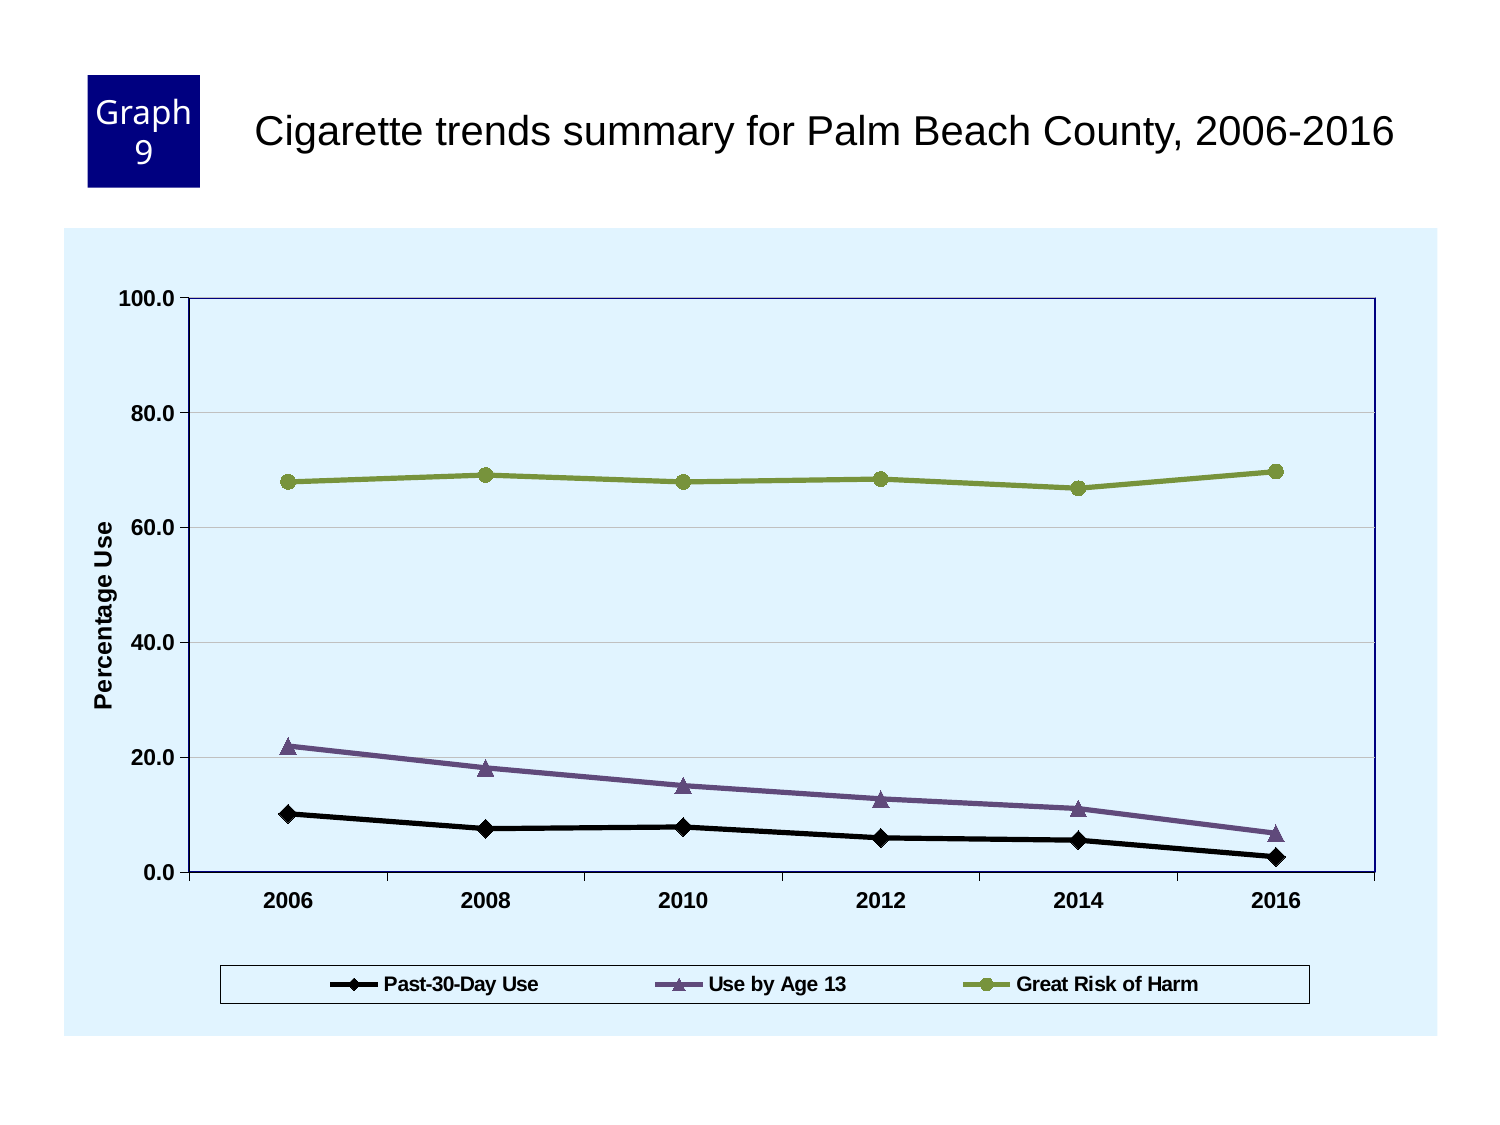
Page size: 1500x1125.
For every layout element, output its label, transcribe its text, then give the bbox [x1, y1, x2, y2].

chart [63, 227, 1438, 1037]
text_box Graph 9 [87, 75, 200, 188]
text_box Cigarette trends summary for Palm Beach County, 2006-2016 [249, 99, 1438, 225]
